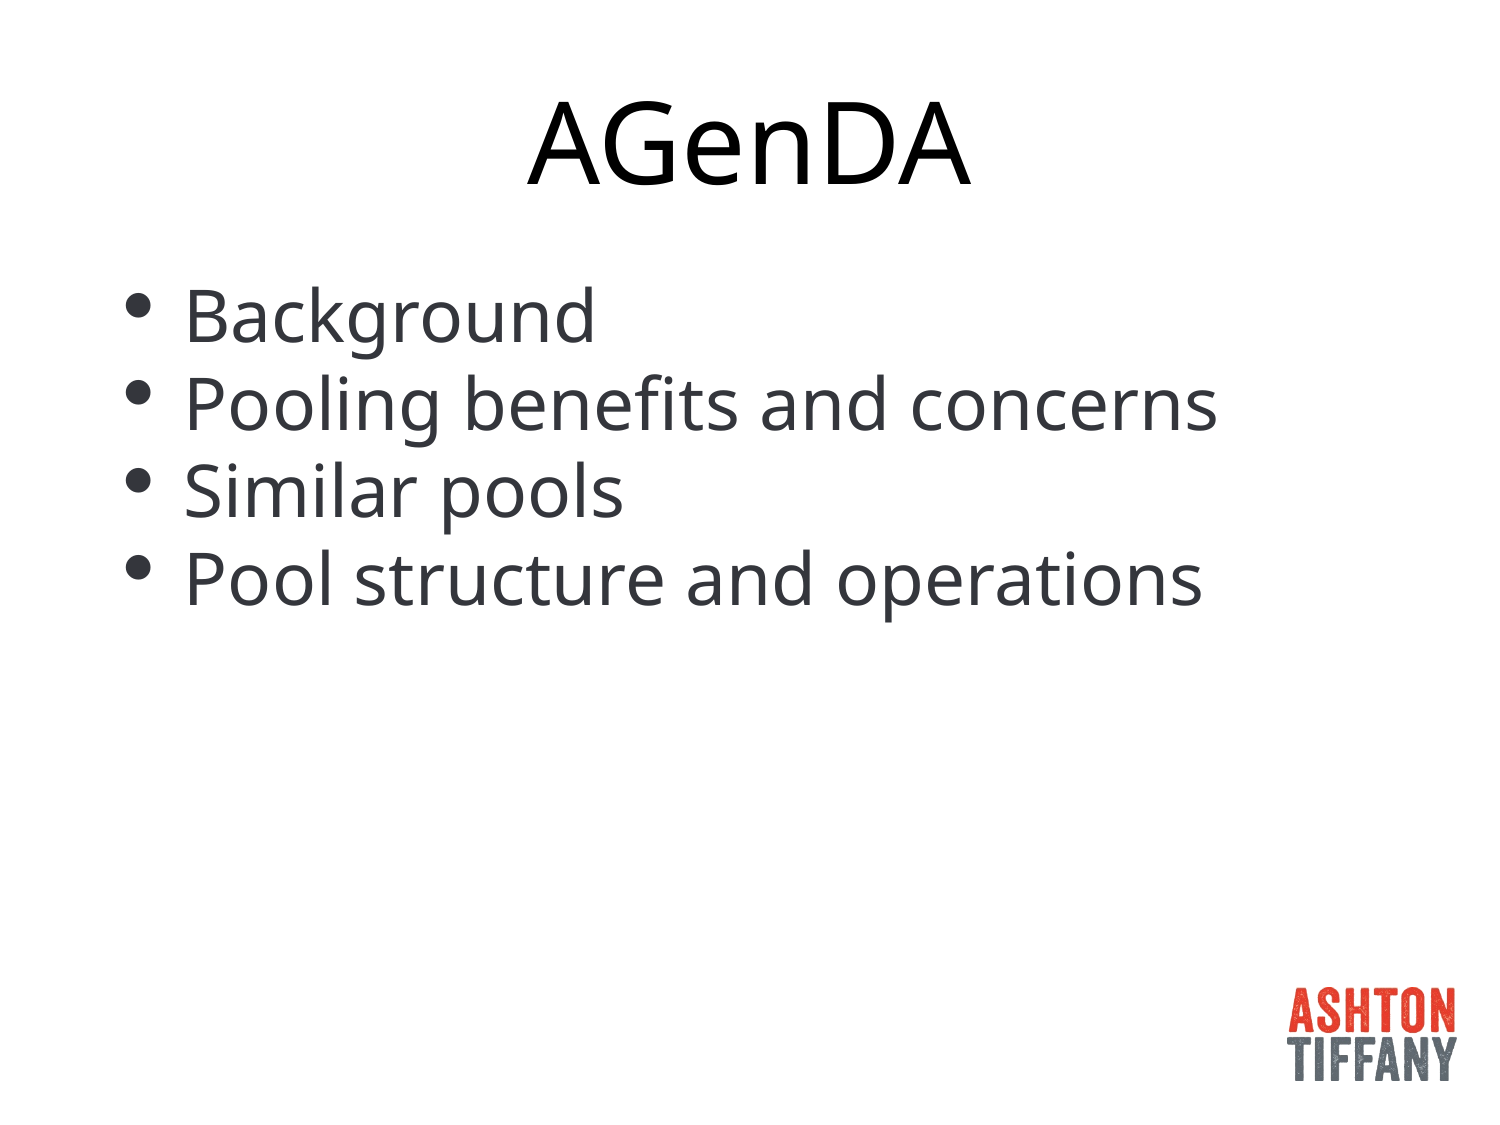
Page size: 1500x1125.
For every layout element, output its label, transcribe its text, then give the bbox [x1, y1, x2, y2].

list Background Pooling benefits and concerns Similar pools Pool structure and operations [75, 262, 1425, 1005]
title AGenDA [75, 45, 1425, 233]
picture [1287, 987, 1458, 1081]
